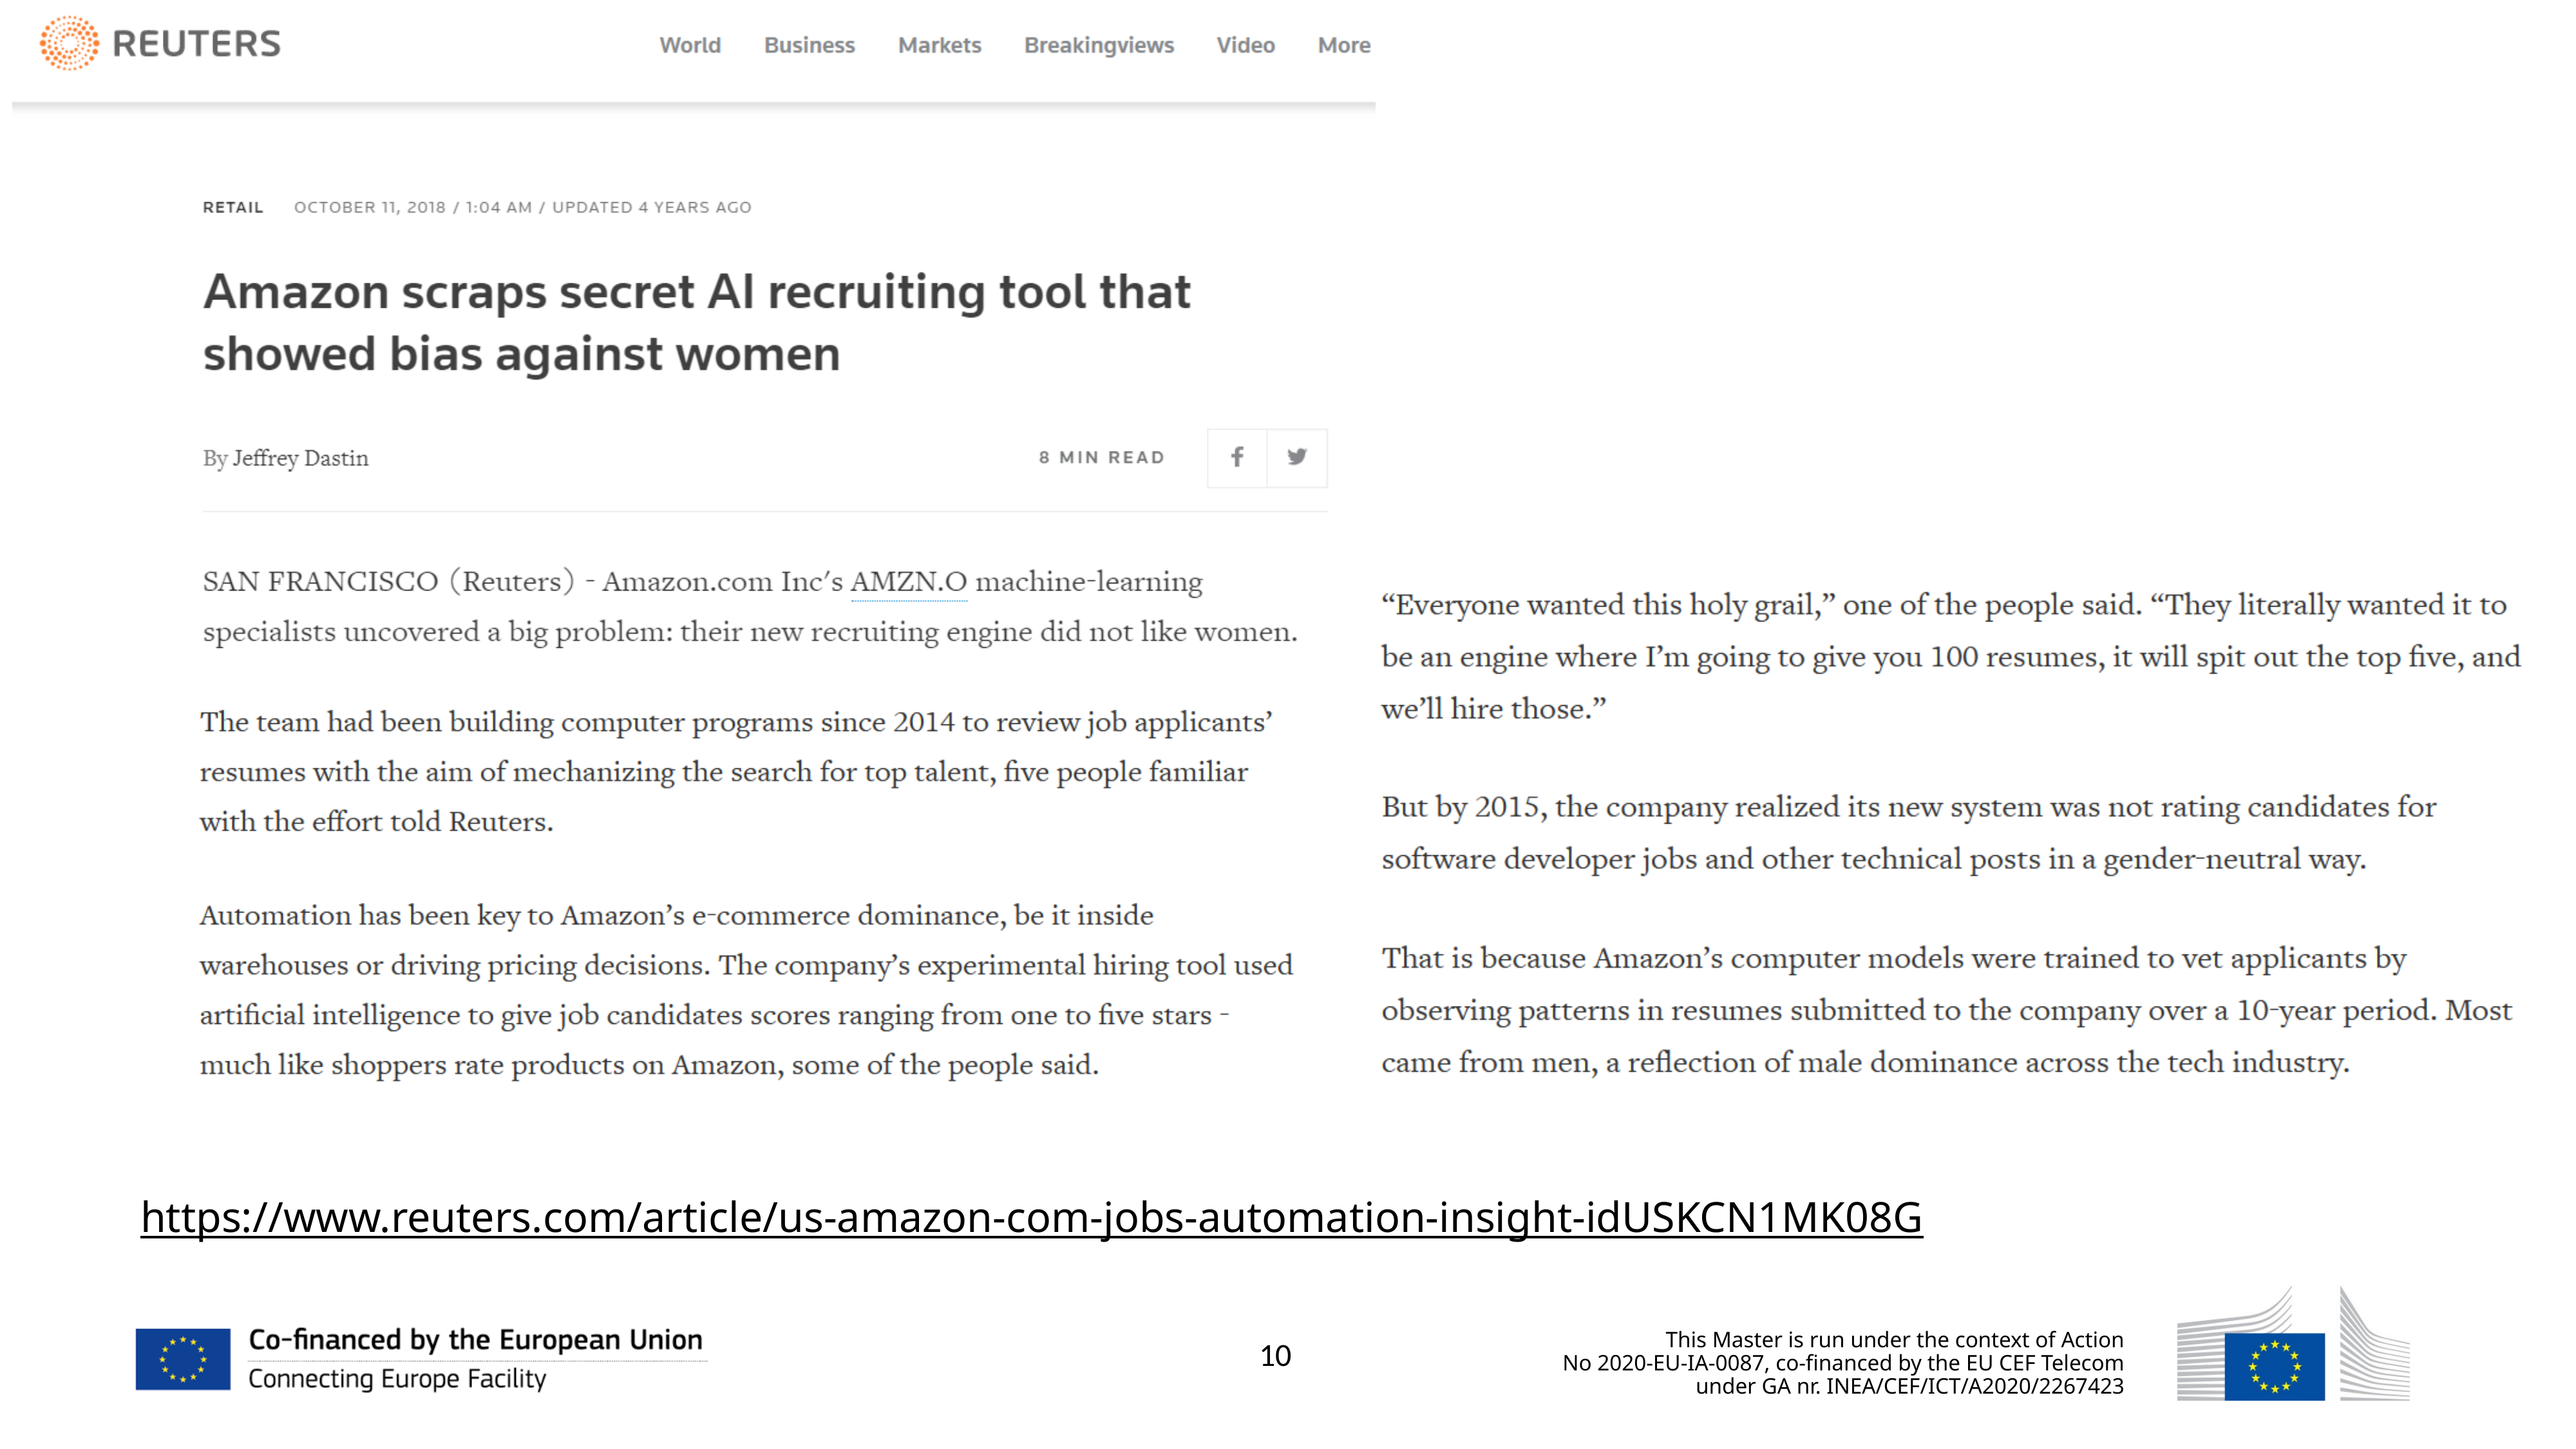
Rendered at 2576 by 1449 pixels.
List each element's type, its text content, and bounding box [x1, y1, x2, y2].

picture [2177, 1285, 2410, 1401]
slide_number 10 [1222, 1314, 1329, 1392]
picture [124, 1319, 713, 1399]
text_box https://www.reuters.com/article/us-amazon-com-jobs-automation-insight-idUSKCN1MK08G [131, 1186, 2050, 1253]
picture [12, 0, 2576, 1141]
